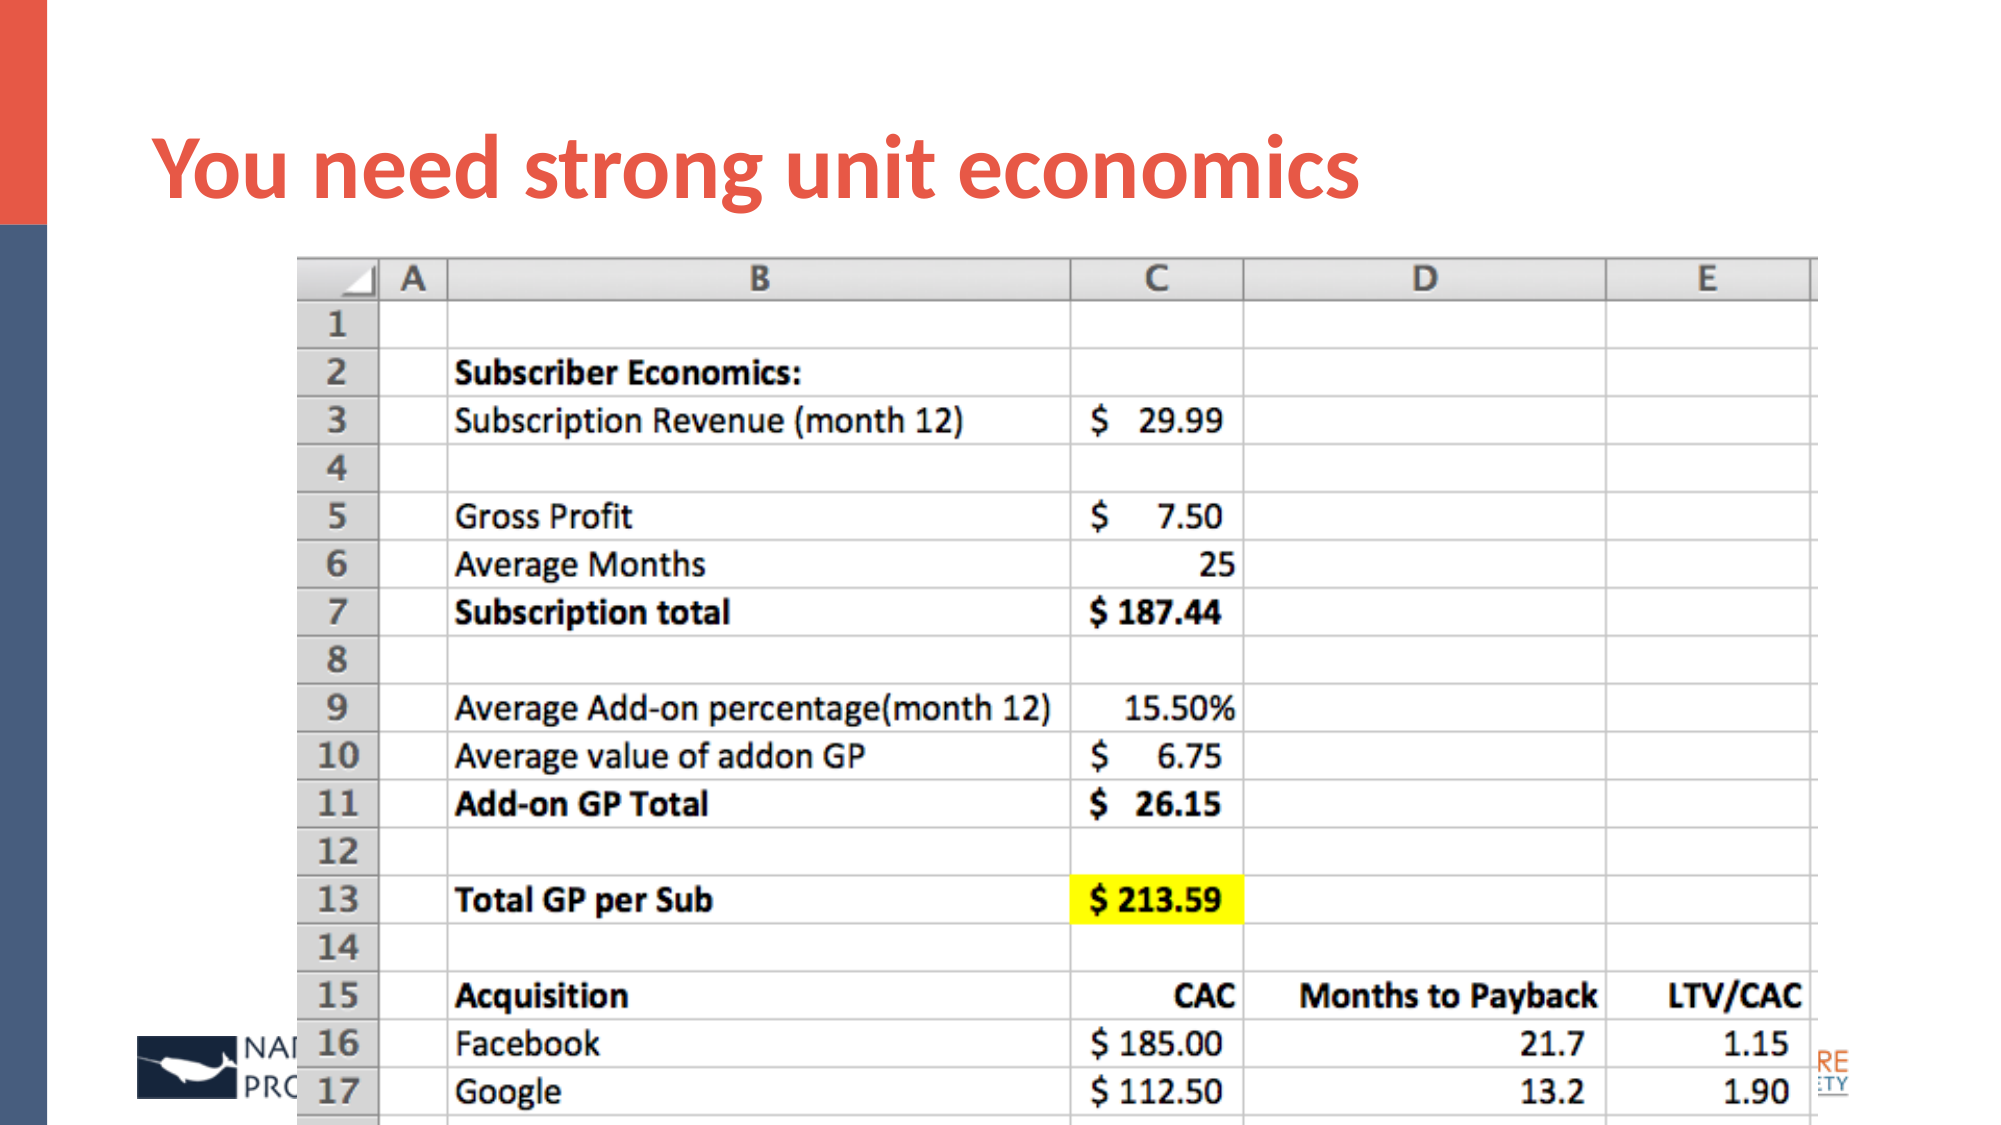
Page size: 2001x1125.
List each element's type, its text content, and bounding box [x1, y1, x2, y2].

picture [137, 256, 1863, 1125]
title You need strong unit economics [137, 59, 1863, 278]
